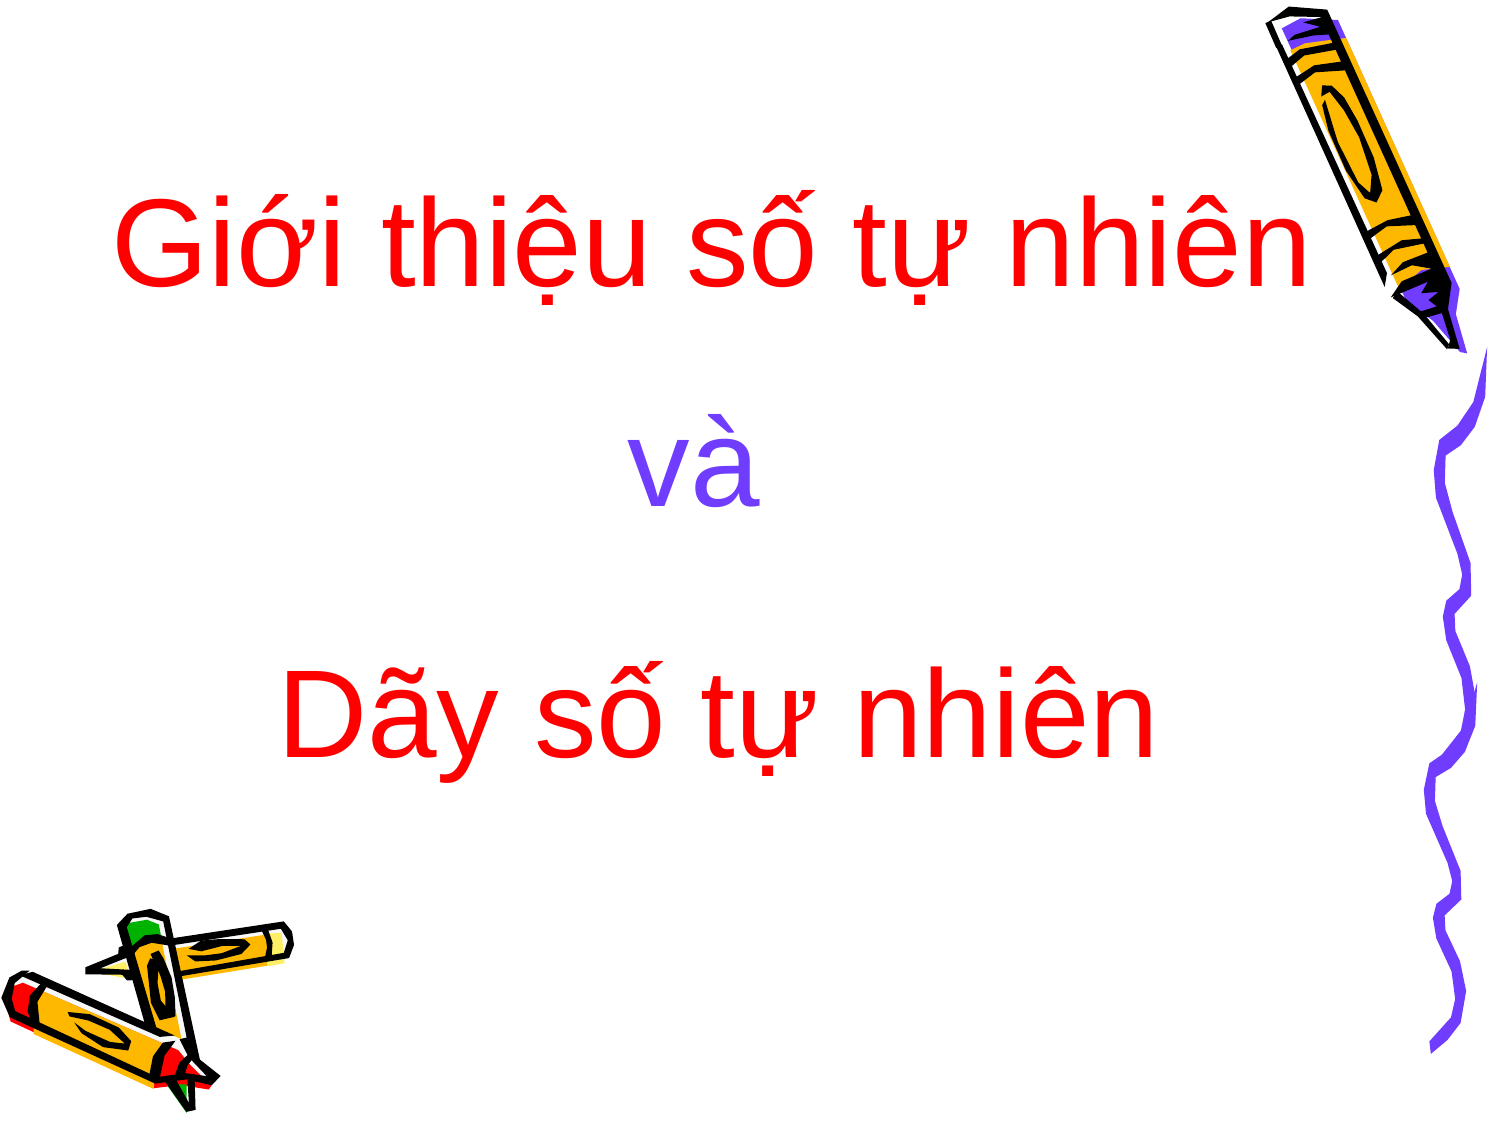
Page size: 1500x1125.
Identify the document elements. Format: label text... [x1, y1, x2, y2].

text_box và [562, 374, 825, 539]
list Dãy số tự nhiên [112, 624, 1326, 851]
title Giới thiệu số tự nhiên [0, 56, 1426, 319]
